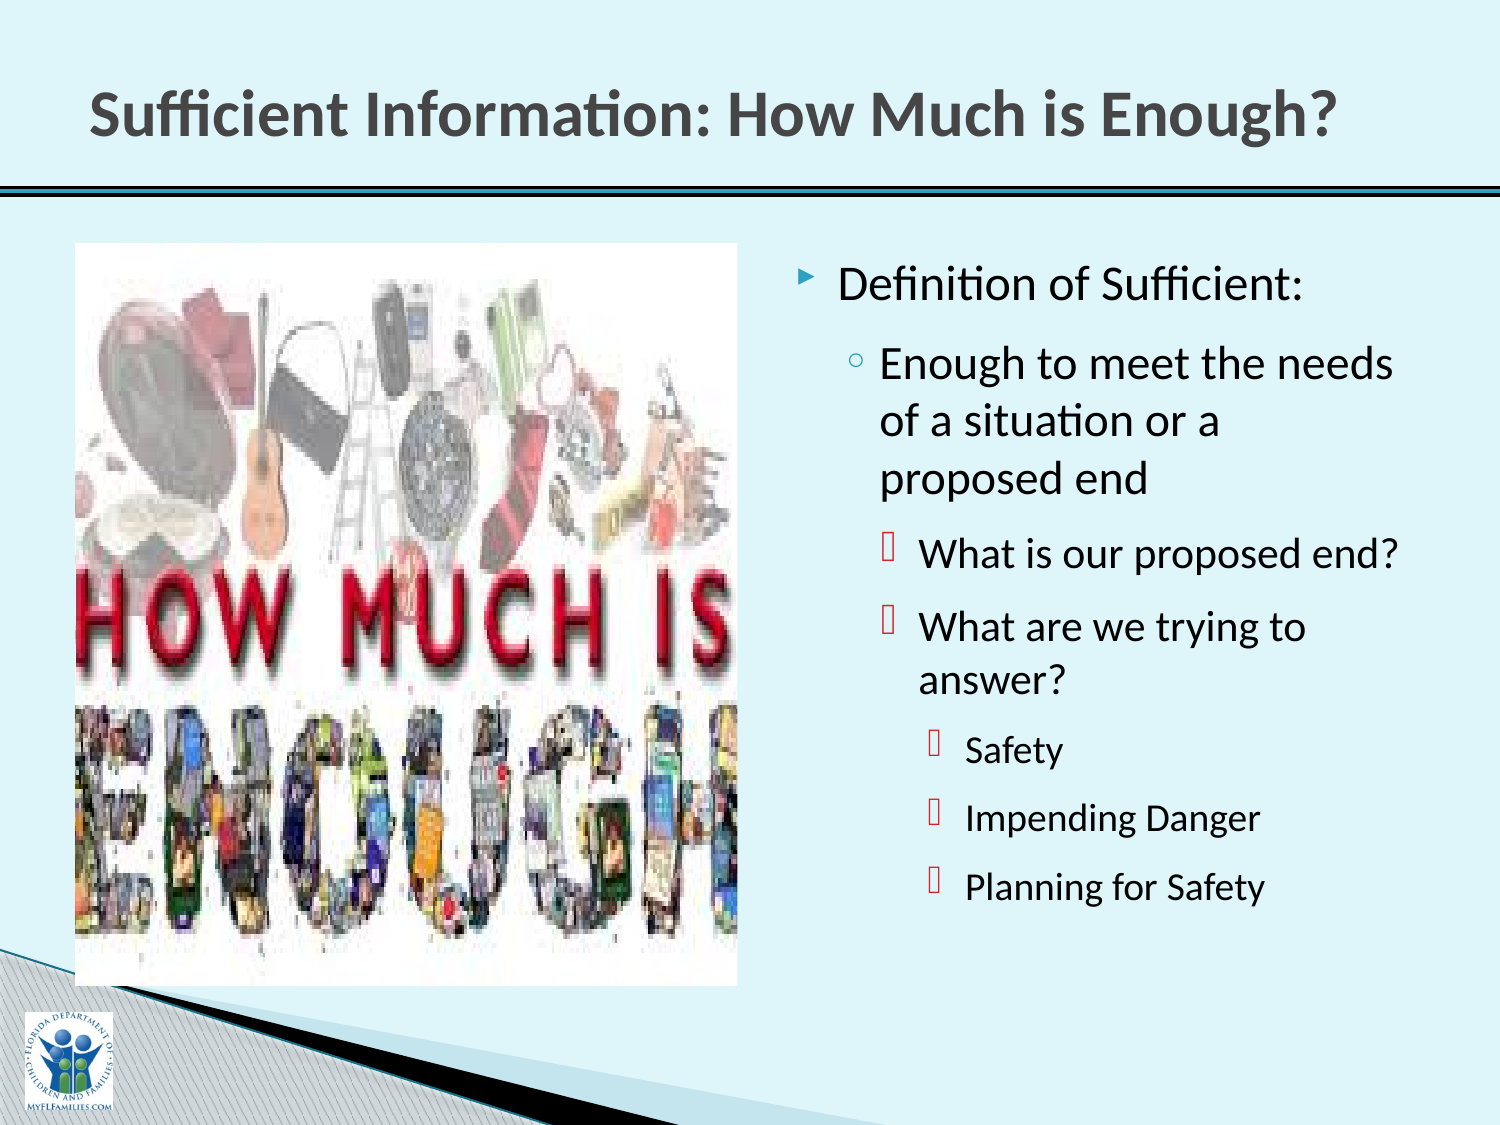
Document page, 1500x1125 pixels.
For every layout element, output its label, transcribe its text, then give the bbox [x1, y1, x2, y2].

picture [25, 1012, 113, 1110]
title Sufficient Information: How Much is Enough? [75, 45, 1425, 175]
list Definition of Sufficient: Enough to meet the needs of a situation or a proposed end What is our proposed end? What are we trying to answer? Safety Impending Danger Planning for Safety [762, 242, 1426, 986]
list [74, 242, 738, 986]
